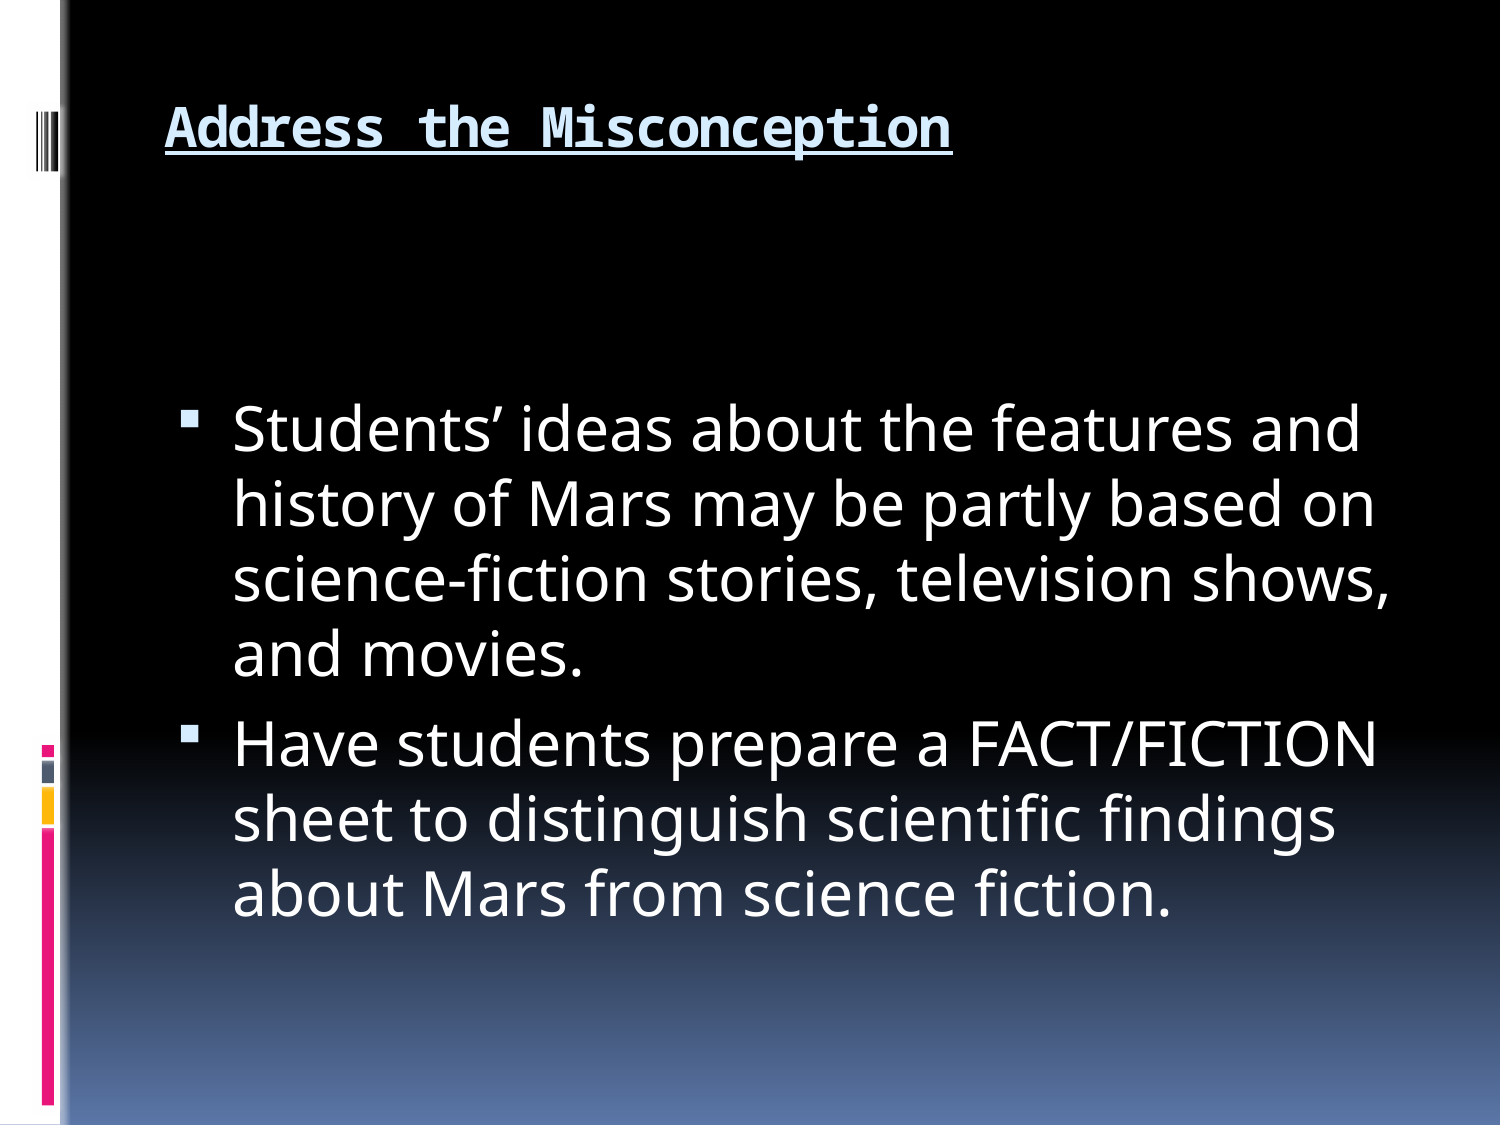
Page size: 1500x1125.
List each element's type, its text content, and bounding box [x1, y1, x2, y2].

list Students’ ideas about the features and history of Mars may be partly based on science-fiction stories, television shows, and movies. Have students prepare a FACT/FICTION sheet to distinguish scientific findings about Mars from science fiction. [150, 292, 1425, 1043]
title Address the Misconception [150, 83, 1425, 234]
